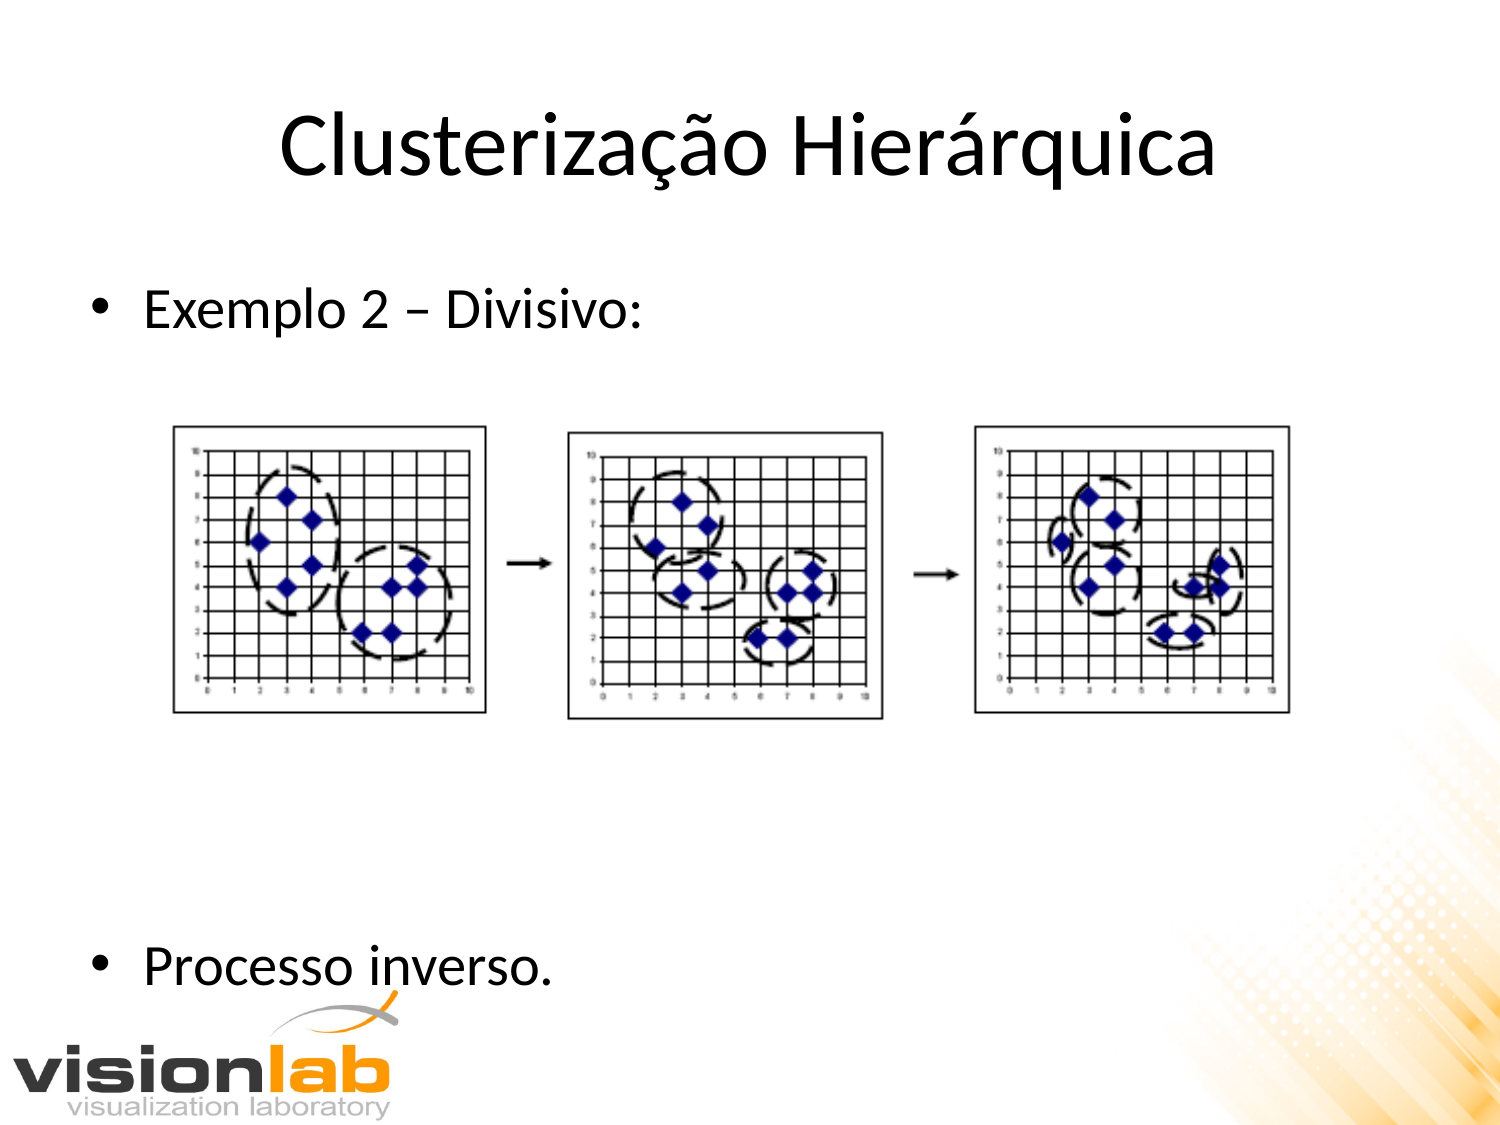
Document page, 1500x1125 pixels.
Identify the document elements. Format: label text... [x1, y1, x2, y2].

picture [5, 984, 408, 1124]
picture [1112, 633, 1500, 1125]
title Clusterização Hierárquica [75, 45, 1425, 233]
picture [143, 408, 1329, 788]
list Exemplo 2 – Divisivo: Processo inverso. [75, 262, 1425, 1005]
